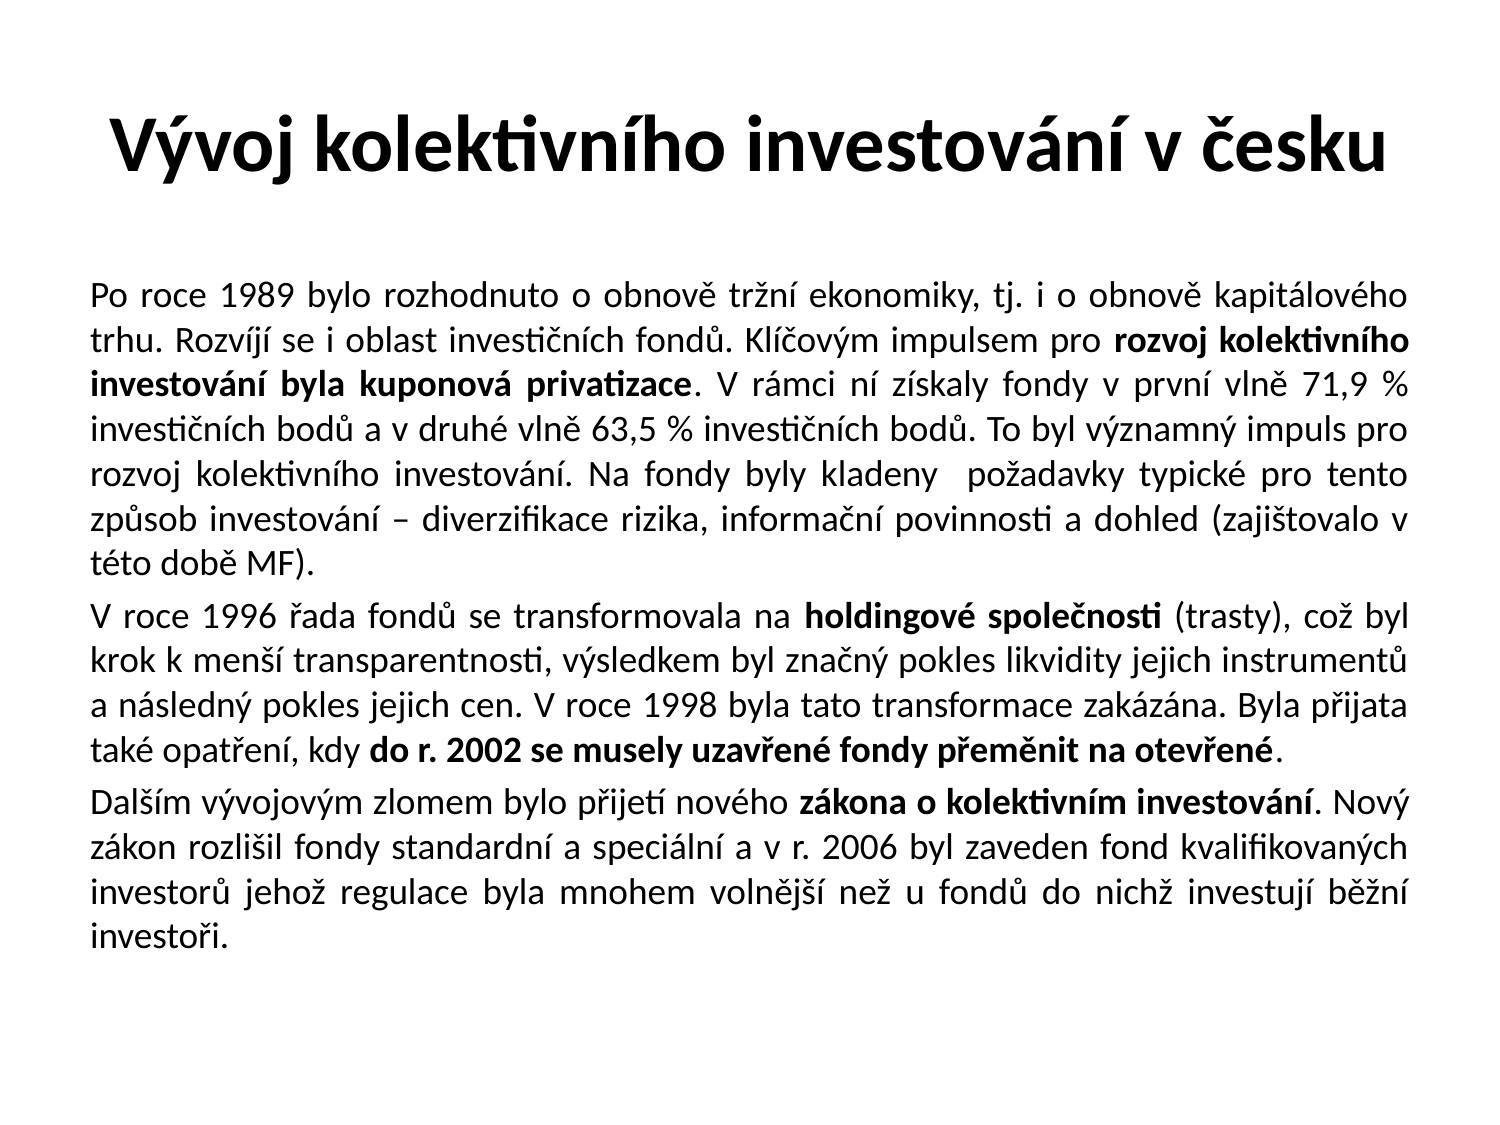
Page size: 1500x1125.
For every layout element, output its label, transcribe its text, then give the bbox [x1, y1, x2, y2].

title Vývoj kolektivního investování v česku [75, 45, 1425, 233]
list Po roce 1989 bylo rozhodnuto o obnově tržní ekonomiky, tj. i o obnově kapitálového trhu. Rozvíjí se i oblast investičních fondů. Klíčovým impulsem pro rozvoj kolektivního investování byla kuponová privatizace. V rámci ní získaly fondy v první vlně 71,9 % investičních bodů a v druhé vlně 63,5 % investičních bodů. To byl významný impuls pro rozvoj kolektivního investování. Na fondy byly kladeny požadavky typické pro tento způsob investování – diverzifikace rizika, informační povinnosti a dohled (zajištovalo v této době MF). V roce 1996 řada fondů se transformovala na holdingové společnosti (trasty), což byl krok k menší transparentnosti, výsledkem byl značný pokles likvidity jejich instrumentů a následný pokles jejich cen. V roce 1998 byla tato transformace zakázána. Byla přijata také opatření, kdy do r. 2002 se musely uzavřené fondy přeměnit na otevřené. Dalším vývojovým zlomem bylo přijetí nového zákona o kolektivním investování. Nový zákon rozlišil fondy standardní a speciální a v r. 2006 byl zaveden fond kvalifikovaných investorů jehož regulace byla mnohem volnější než u fondů do nichž investují běžní investoři. [75, 262, 1425, 1005]
